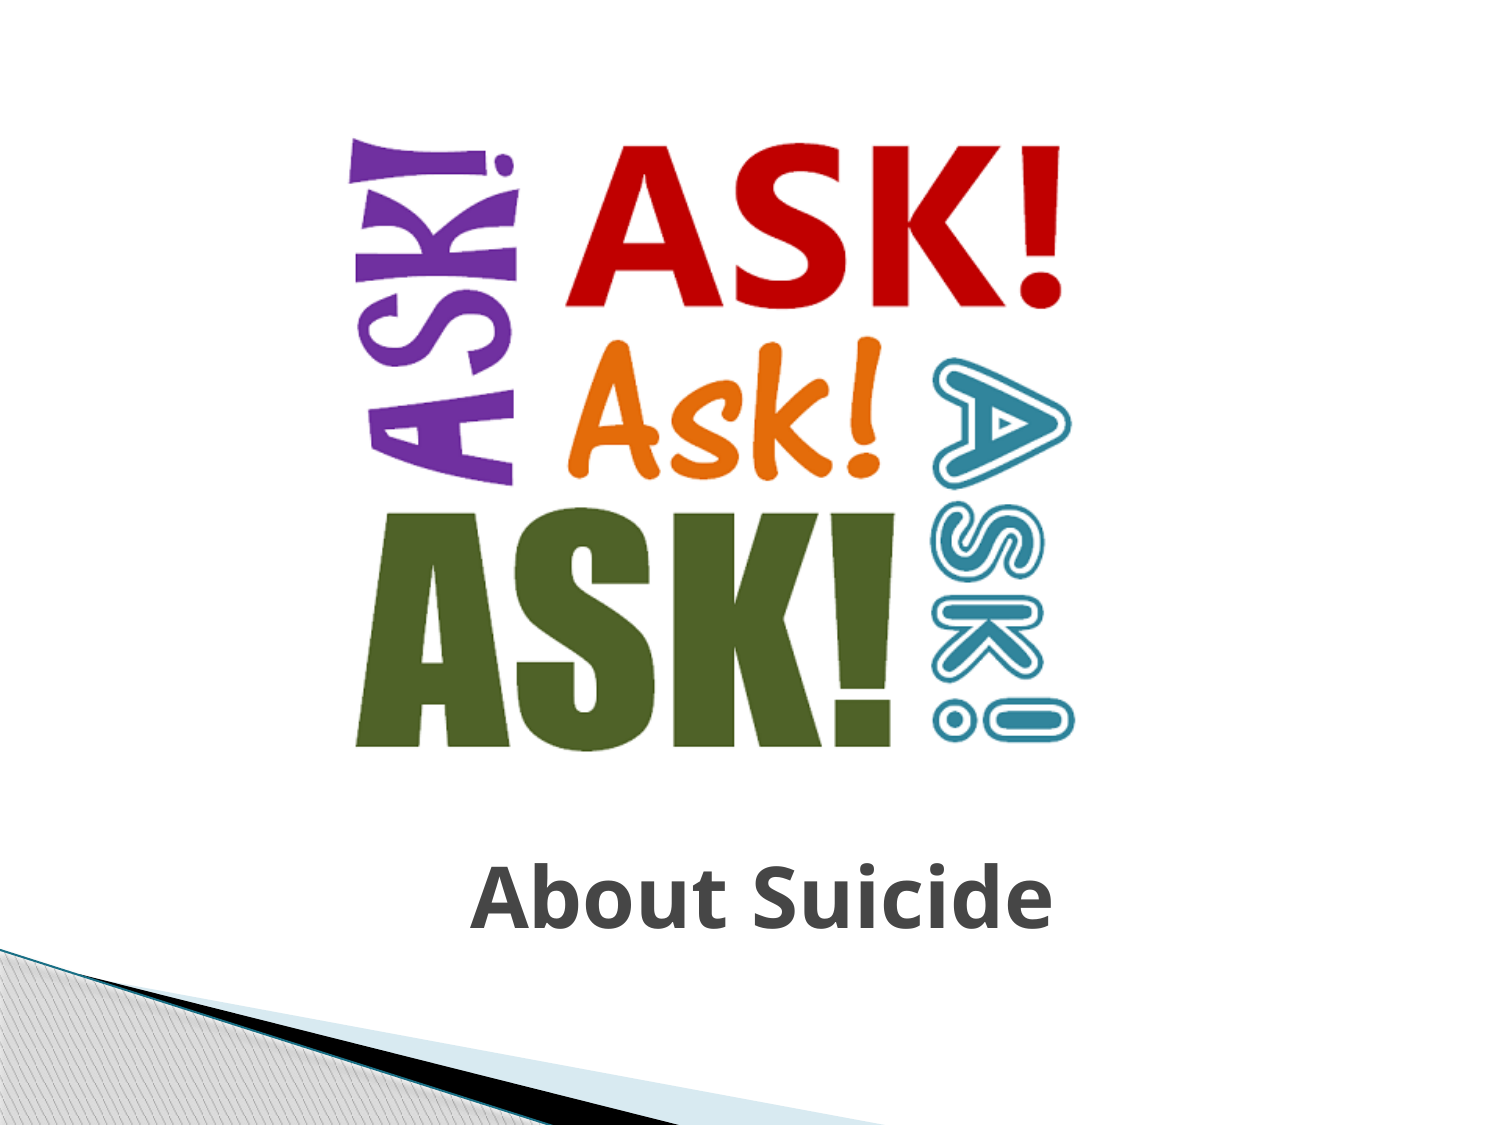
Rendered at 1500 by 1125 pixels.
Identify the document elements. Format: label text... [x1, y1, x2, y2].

title About Suicide [125, 782, 1400, 1007]
picture [320, 112, 1103, 784]
